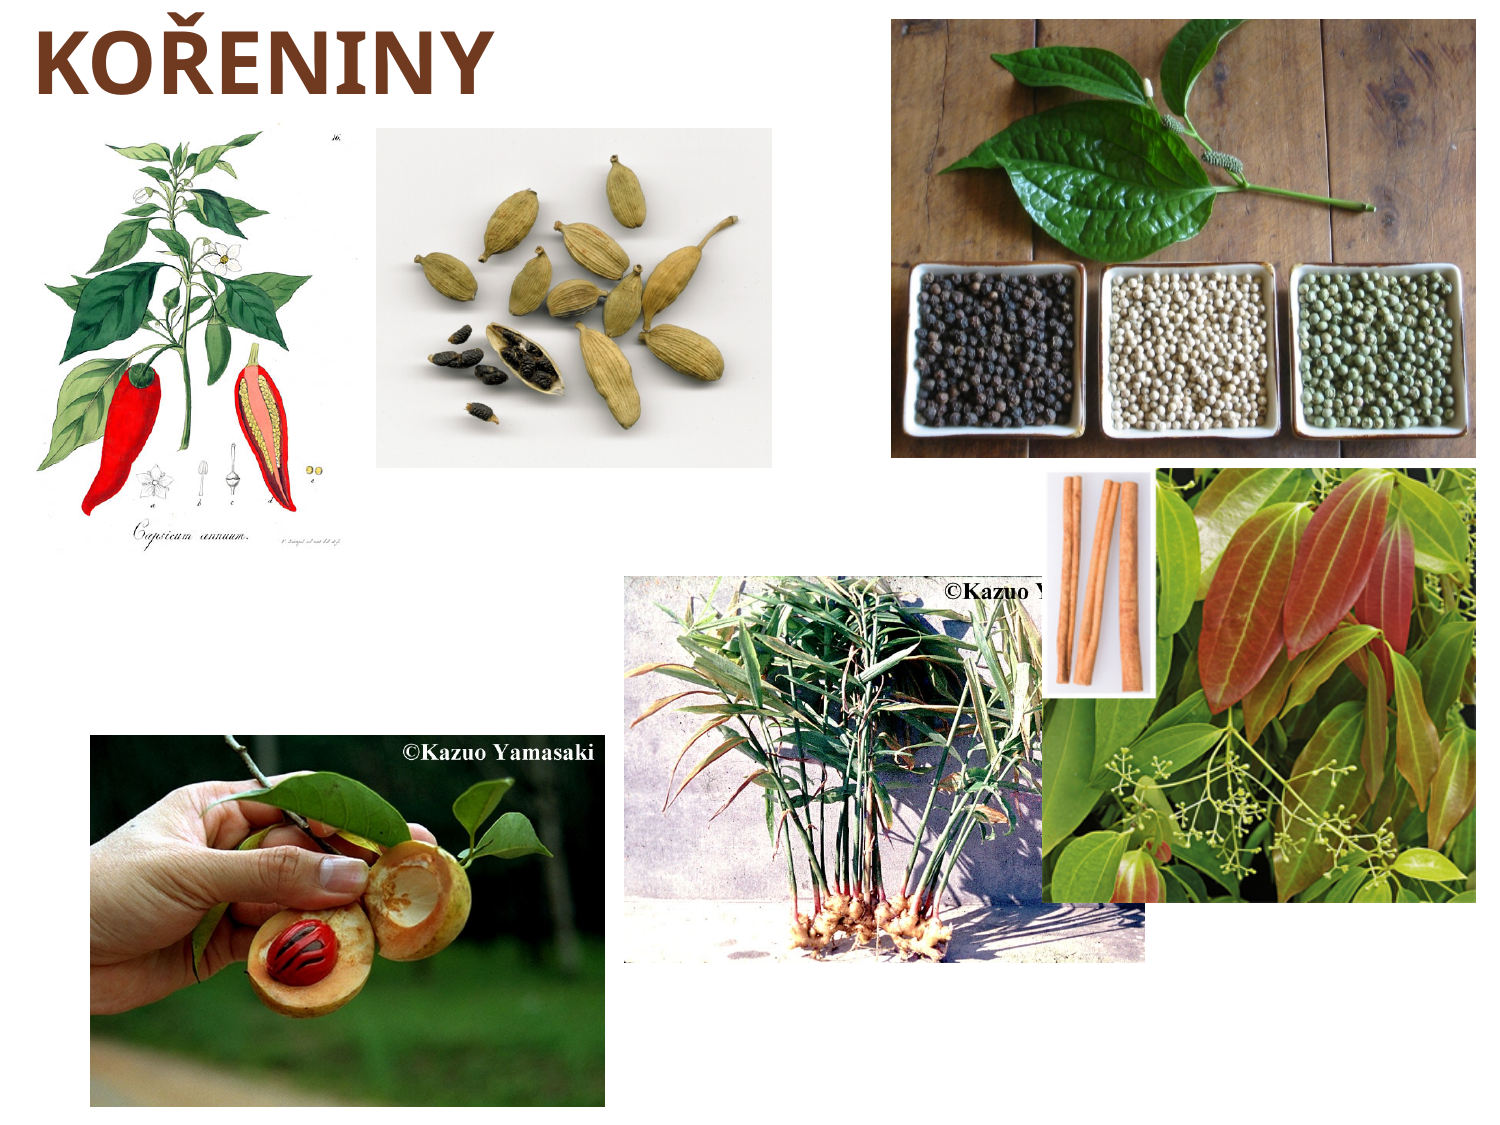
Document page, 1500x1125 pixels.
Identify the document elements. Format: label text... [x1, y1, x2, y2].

picture [623, 468, 1476, 963]
picture [90, 735, 605, 1108]
picture [891, 18, 1476, 458]
picture [375, 128, 772, 468]
picture [29, 120, 358, 560]
text_box KOŘENINY [16, 0, 510, 120]
